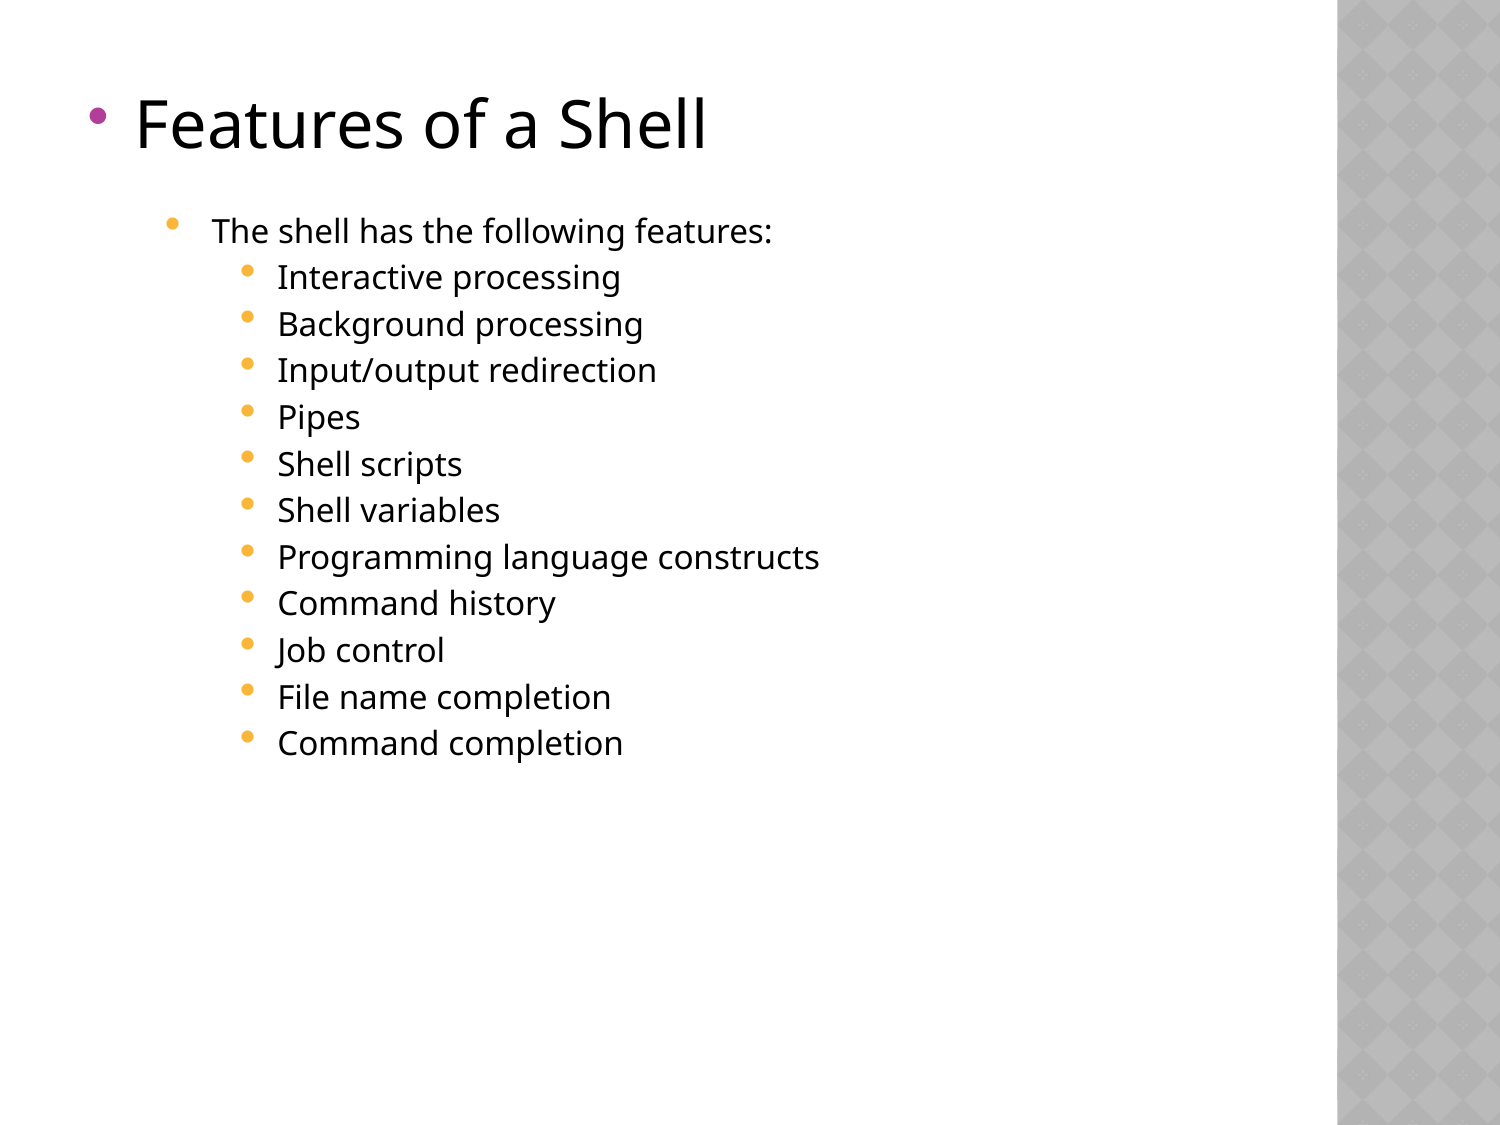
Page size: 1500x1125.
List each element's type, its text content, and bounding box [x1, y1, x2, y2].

list Features of a Shell The shell has the following features: Interactive processing Background processing Input/output redirection Pipes Shell scripts Shell variables Programming language constructs Command history Job control File name completion Command completion [75, 75, 1263, 1059]
